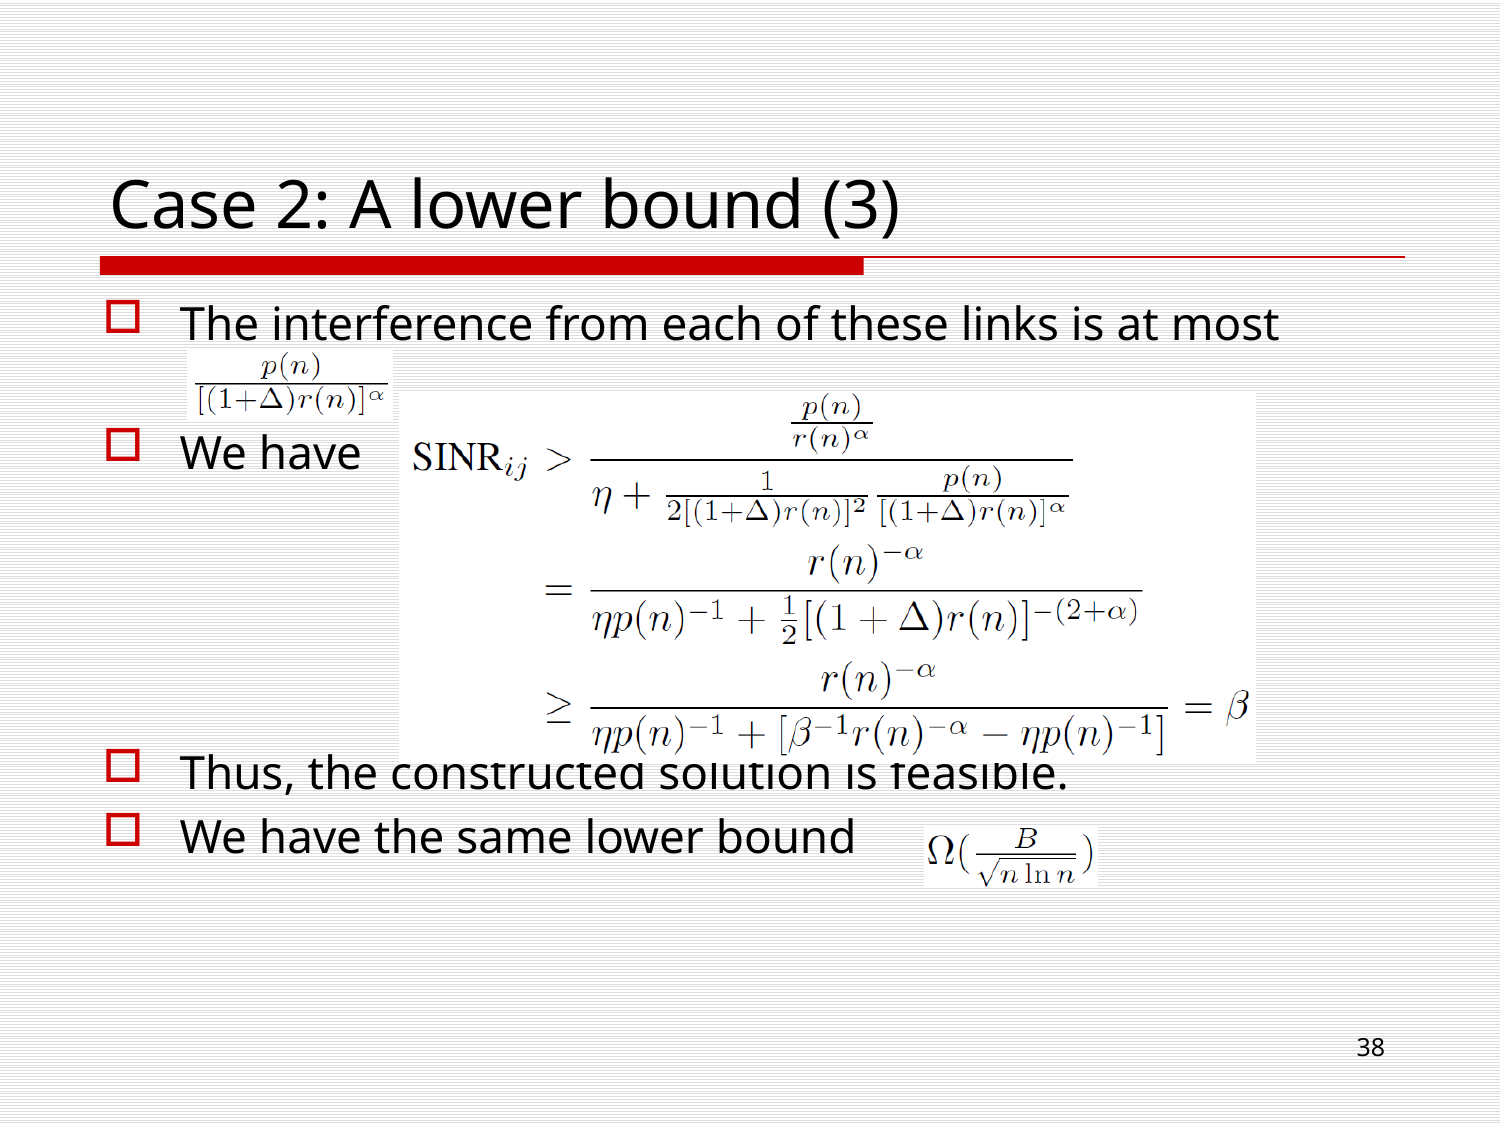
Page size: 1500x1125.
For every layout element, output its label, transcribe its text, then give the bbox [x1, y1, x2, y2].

picture [924, 827, 1098, 888]
list The interference from each of these links is at most We have Thus, the constructed solution is feasible. We have the same lower bound [87, 287, 1433, 1101]
picture [187, 349, 393, 420]
picture [399, 392, 1256, 763]
title Case 2: A lower bound (3) [93, 49, 1407, 250]
